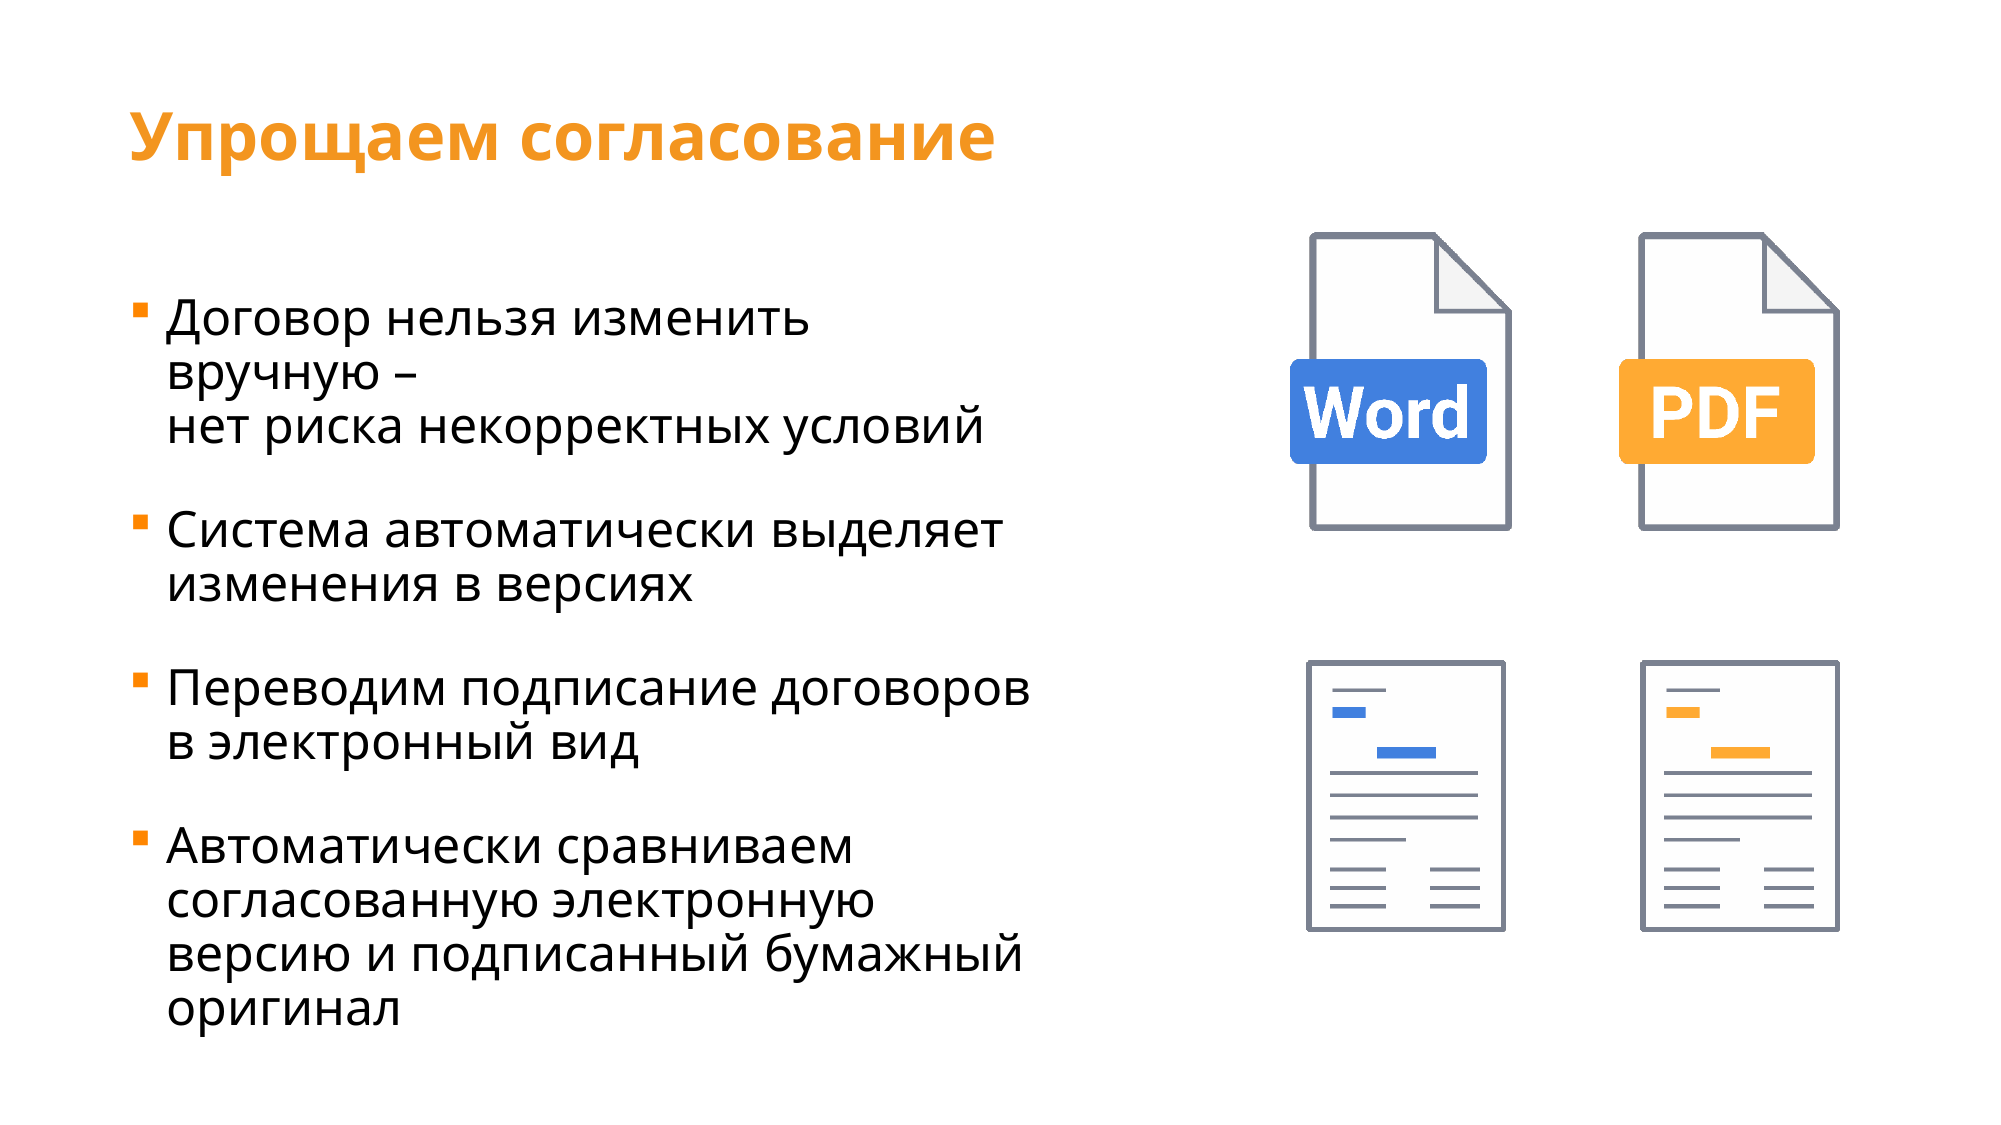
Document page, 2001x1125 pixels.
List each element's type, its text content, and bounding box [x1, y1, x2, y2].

picture [1290, 232, 1512, 531]
picture [1640, 660, 1840, 932]
title Упрощаем согласование [114, 80, 1152, 199]
picture [1619, 232, 1841, 531]
picture [1306, 660, 1506, 932]
list Договор нельзя изменить вручную – нет риска некорректных условий Система автоматически выделяет изменения в версиях Переводим подписание договоров в электронный вид Автоматически сравниваем согласованную электронную версию и подписанный бумажный оригинал [114, 284, 1054, 1018]
